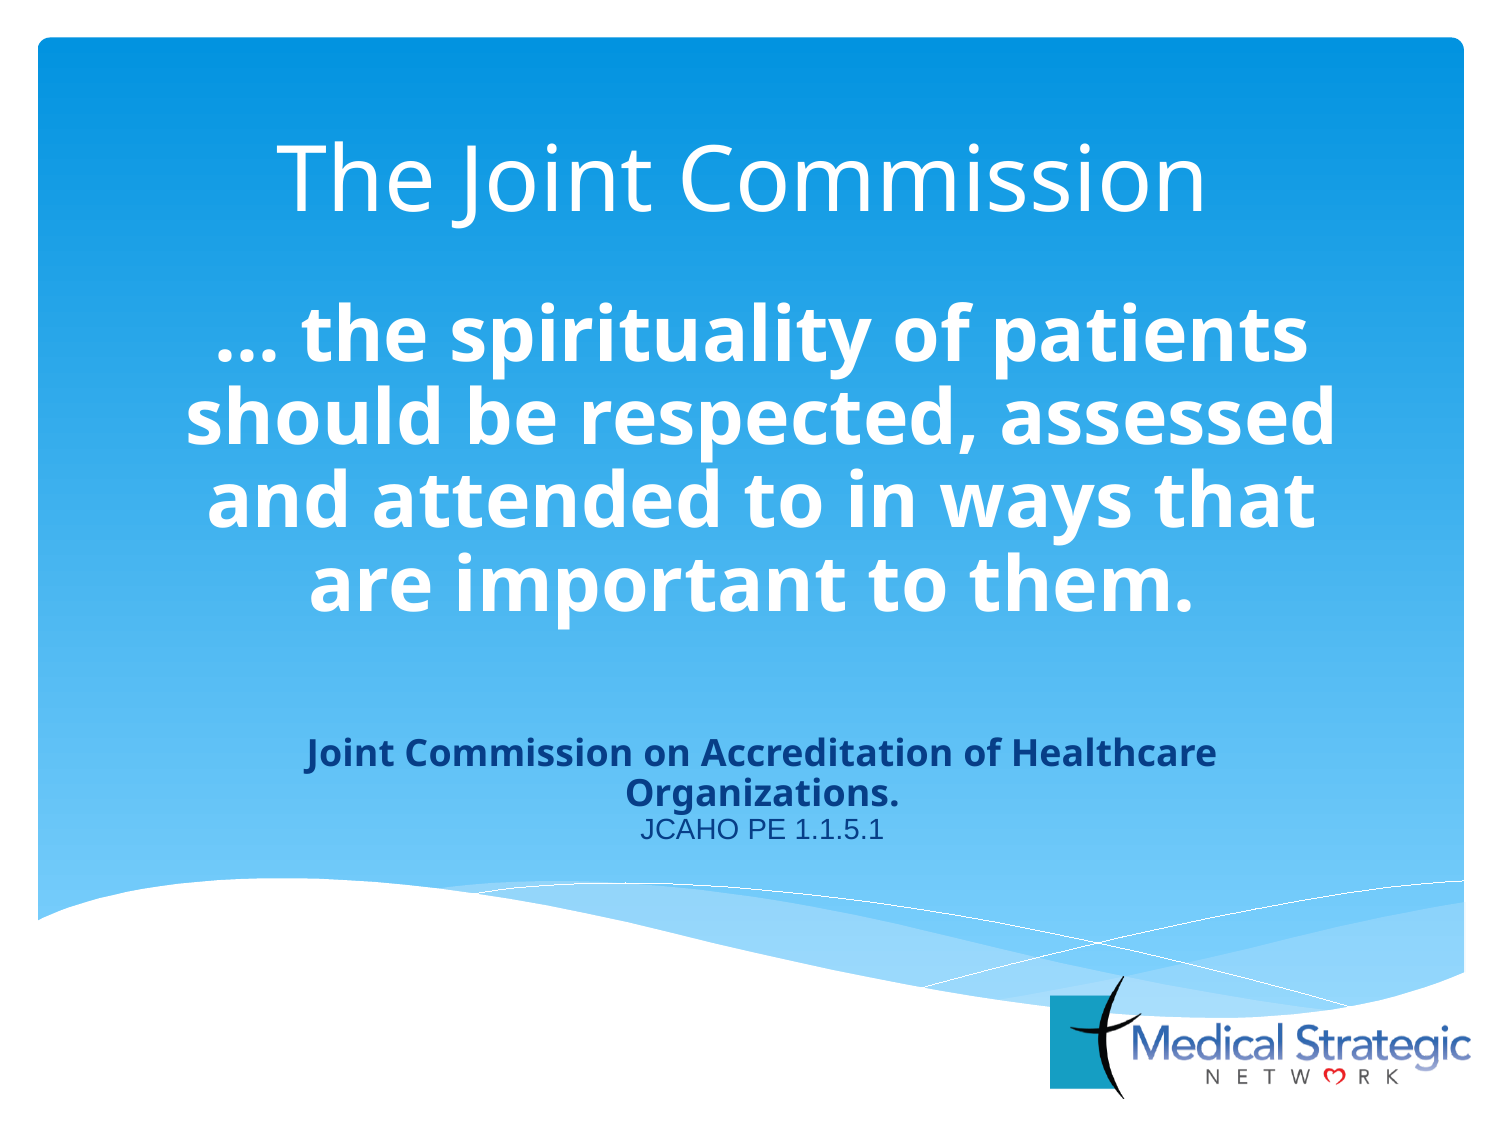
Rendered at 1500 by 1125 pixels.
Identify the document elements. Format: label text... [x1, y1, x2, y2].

picture [1049, 976, 1472, 1100]
subtitle … the spirituality of patients should be respected, assessed and attended to in ways that are important to them. Joint Commission on Accreditation of Healthcare Organizations. JCAHO PE 1.1.5.1 [150, 212, 1375, 1075]
title The Joint Commission [162, 37, 1325, 212]
